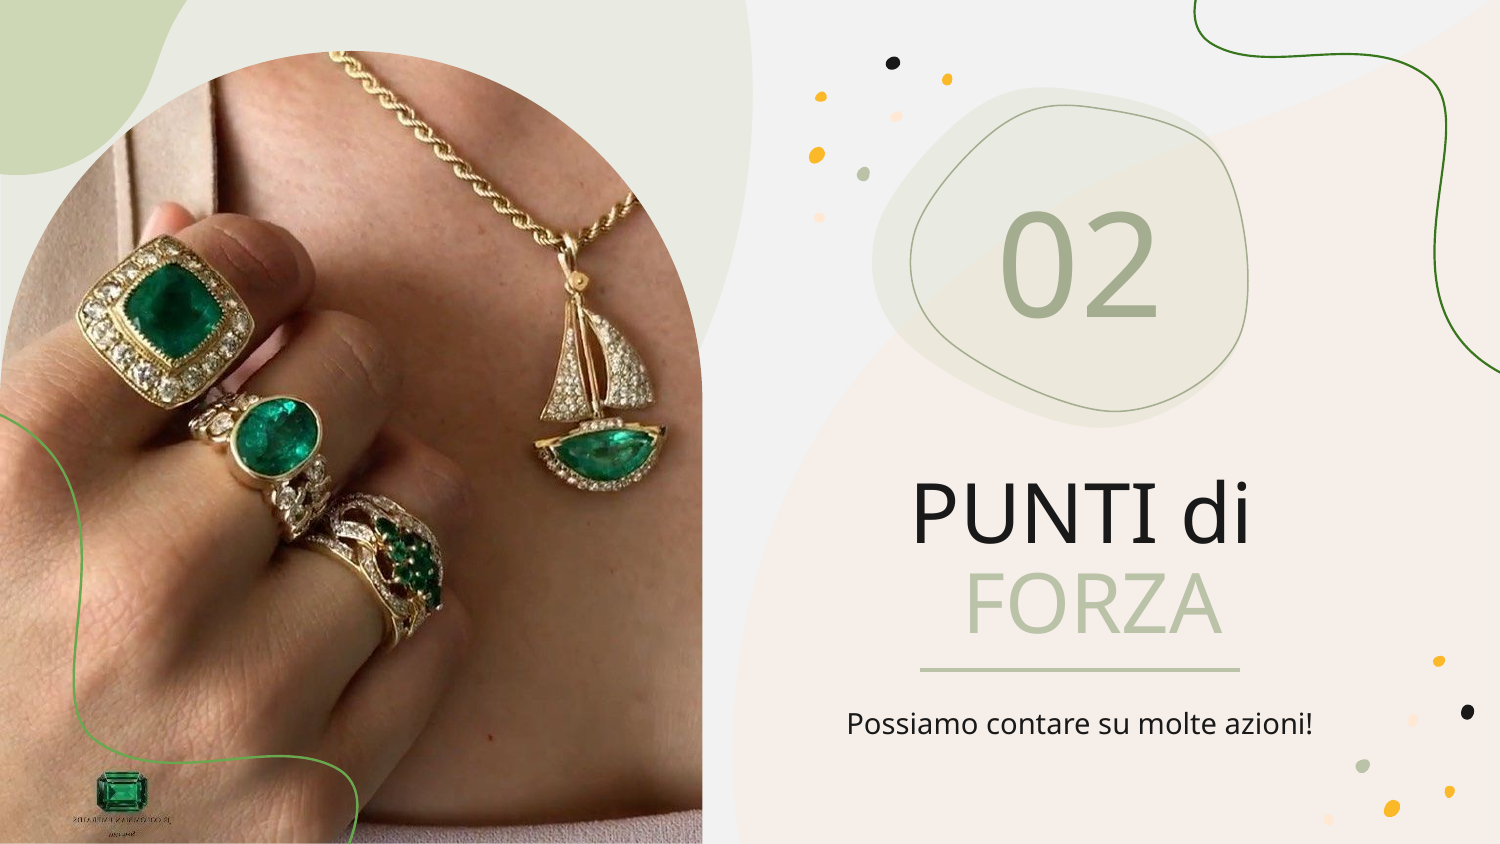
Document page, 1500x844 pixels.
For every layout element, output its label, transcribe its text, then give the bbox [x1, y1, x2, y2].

title PUNTI di FORZA [788, 456, 1397, 663]
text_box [1321, 651, 1477, 830]
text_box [804, 48, 956, 222]
subtitle Possiamo contare su molte azioni! [776, 690, 1316, 756]
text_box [861, 75, 1257, 442]
text_box [1193, 0, 1500, 374]
picture [0, 50, 703, 844]
